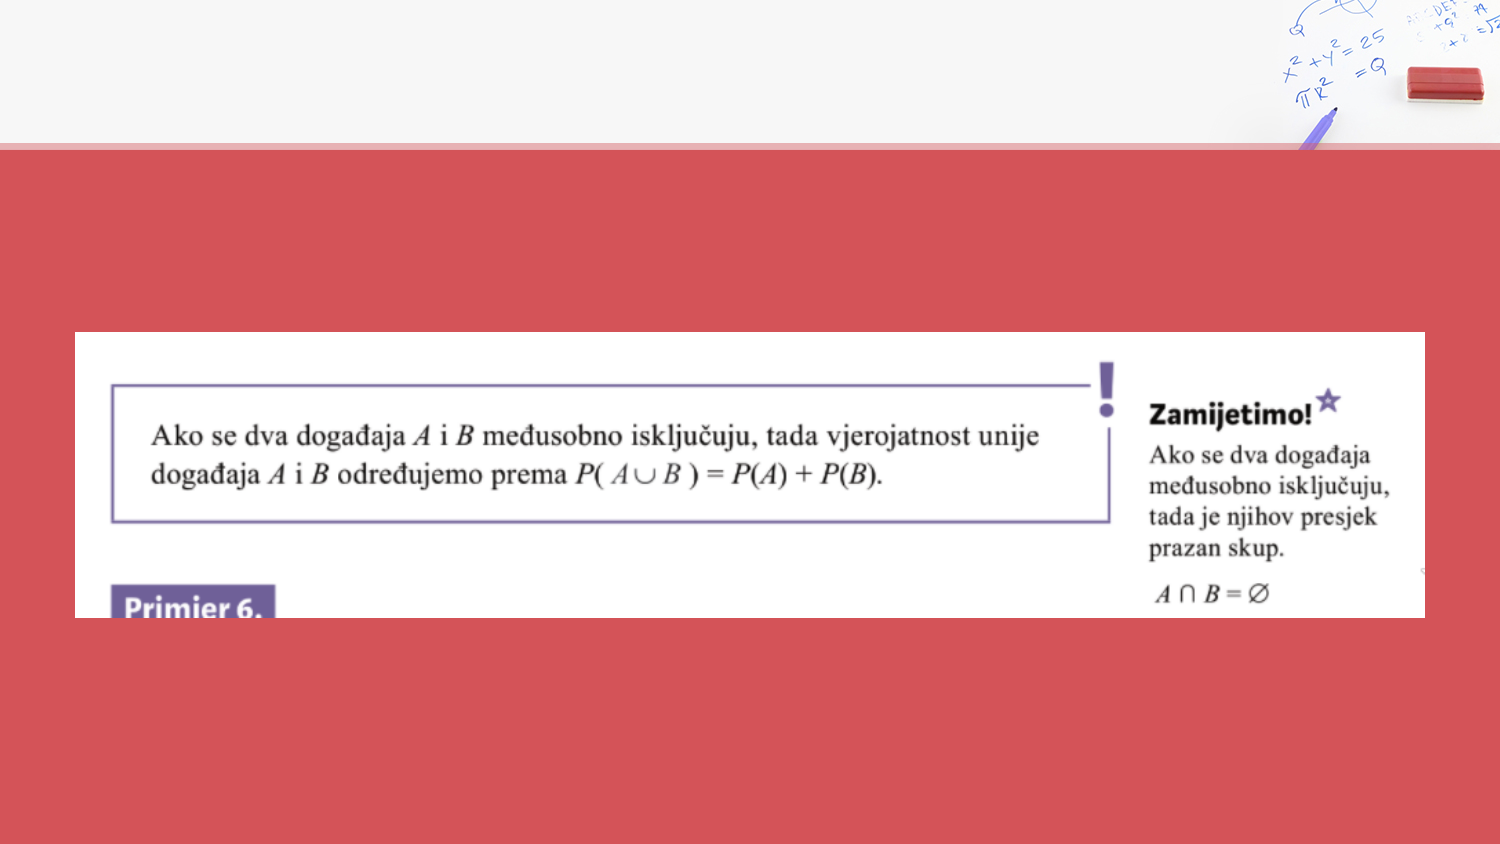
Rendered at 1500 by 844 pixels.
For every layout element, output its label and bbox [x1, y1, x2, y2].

list [74, 332, 1426, 619]
picture [0, 0, 1500, 844]
